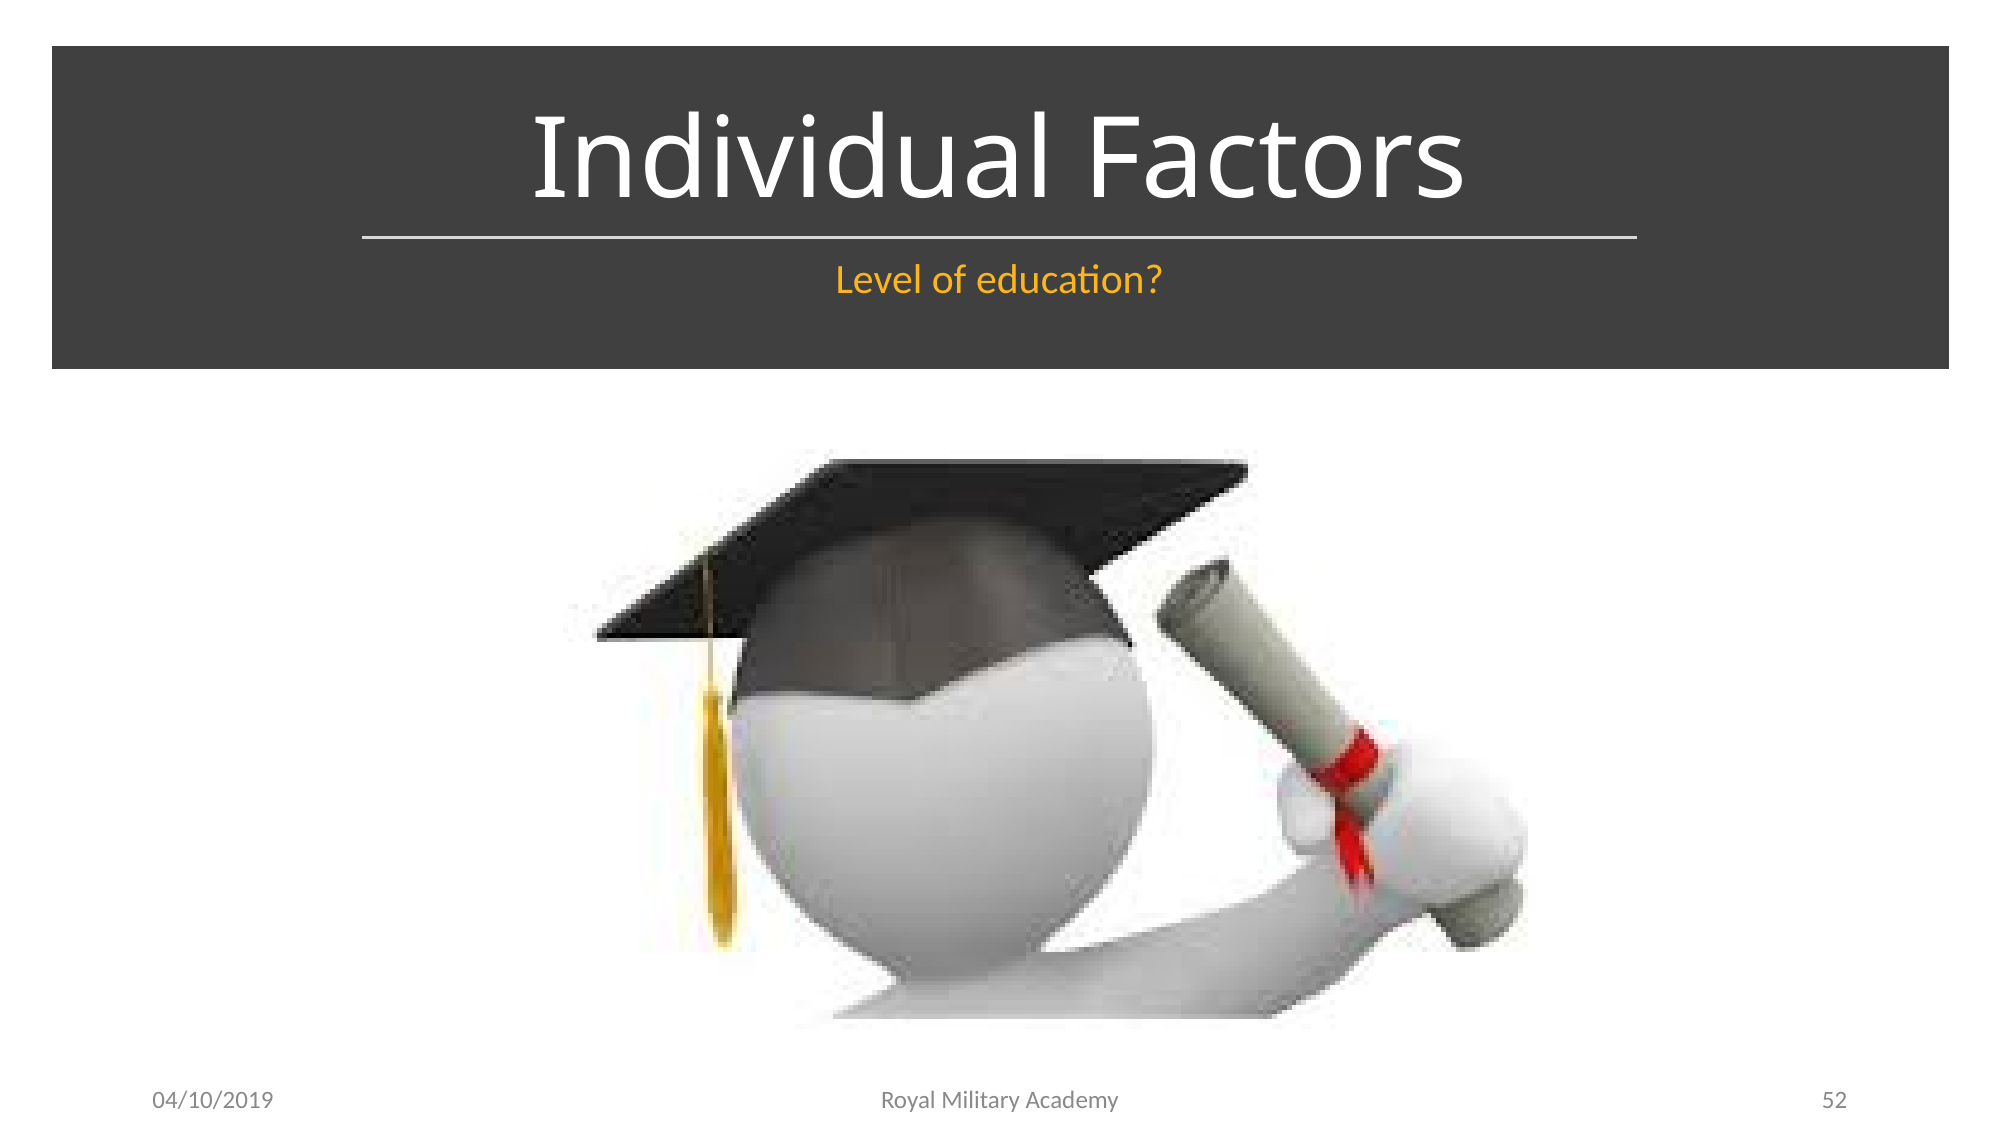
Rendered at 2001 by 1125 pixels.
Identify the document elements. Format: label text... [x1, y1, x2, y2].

footer Royal Military Academy [662, 1069, 1338, 1125]
text_box [61, 55, 1939, 360]
title Individual Factors [86, 76, 1914, 230]
picture [101, 411, 1890, 1068]
list Level of education? [249, 250, 1750, 320]
slide_number 52 [1412, 1069, 1863, 1125]
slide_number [137, 1069, 588, 1125]
